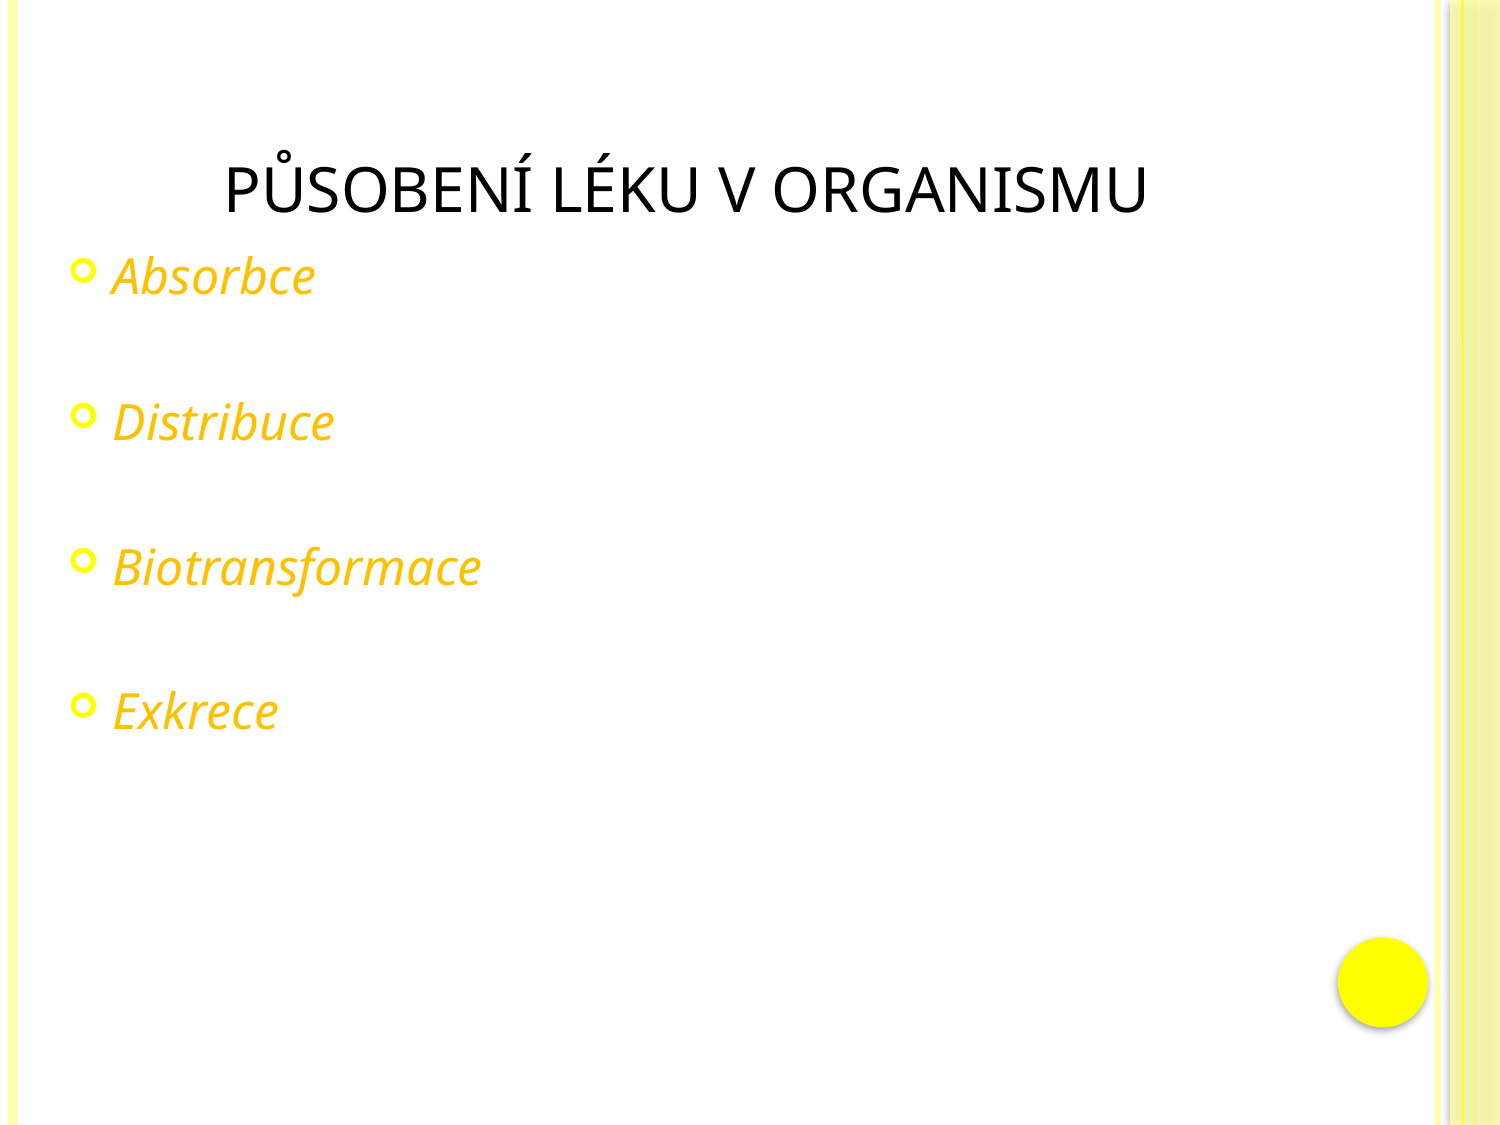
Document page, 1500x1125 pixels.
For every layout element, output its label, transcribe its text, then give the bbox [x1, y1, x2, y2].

list Absorbce Distribuce Biotransformace Exkrece [53, 237, 1466, 1025]
title Působení léku v organismu [75, 45, 1300, 233]
